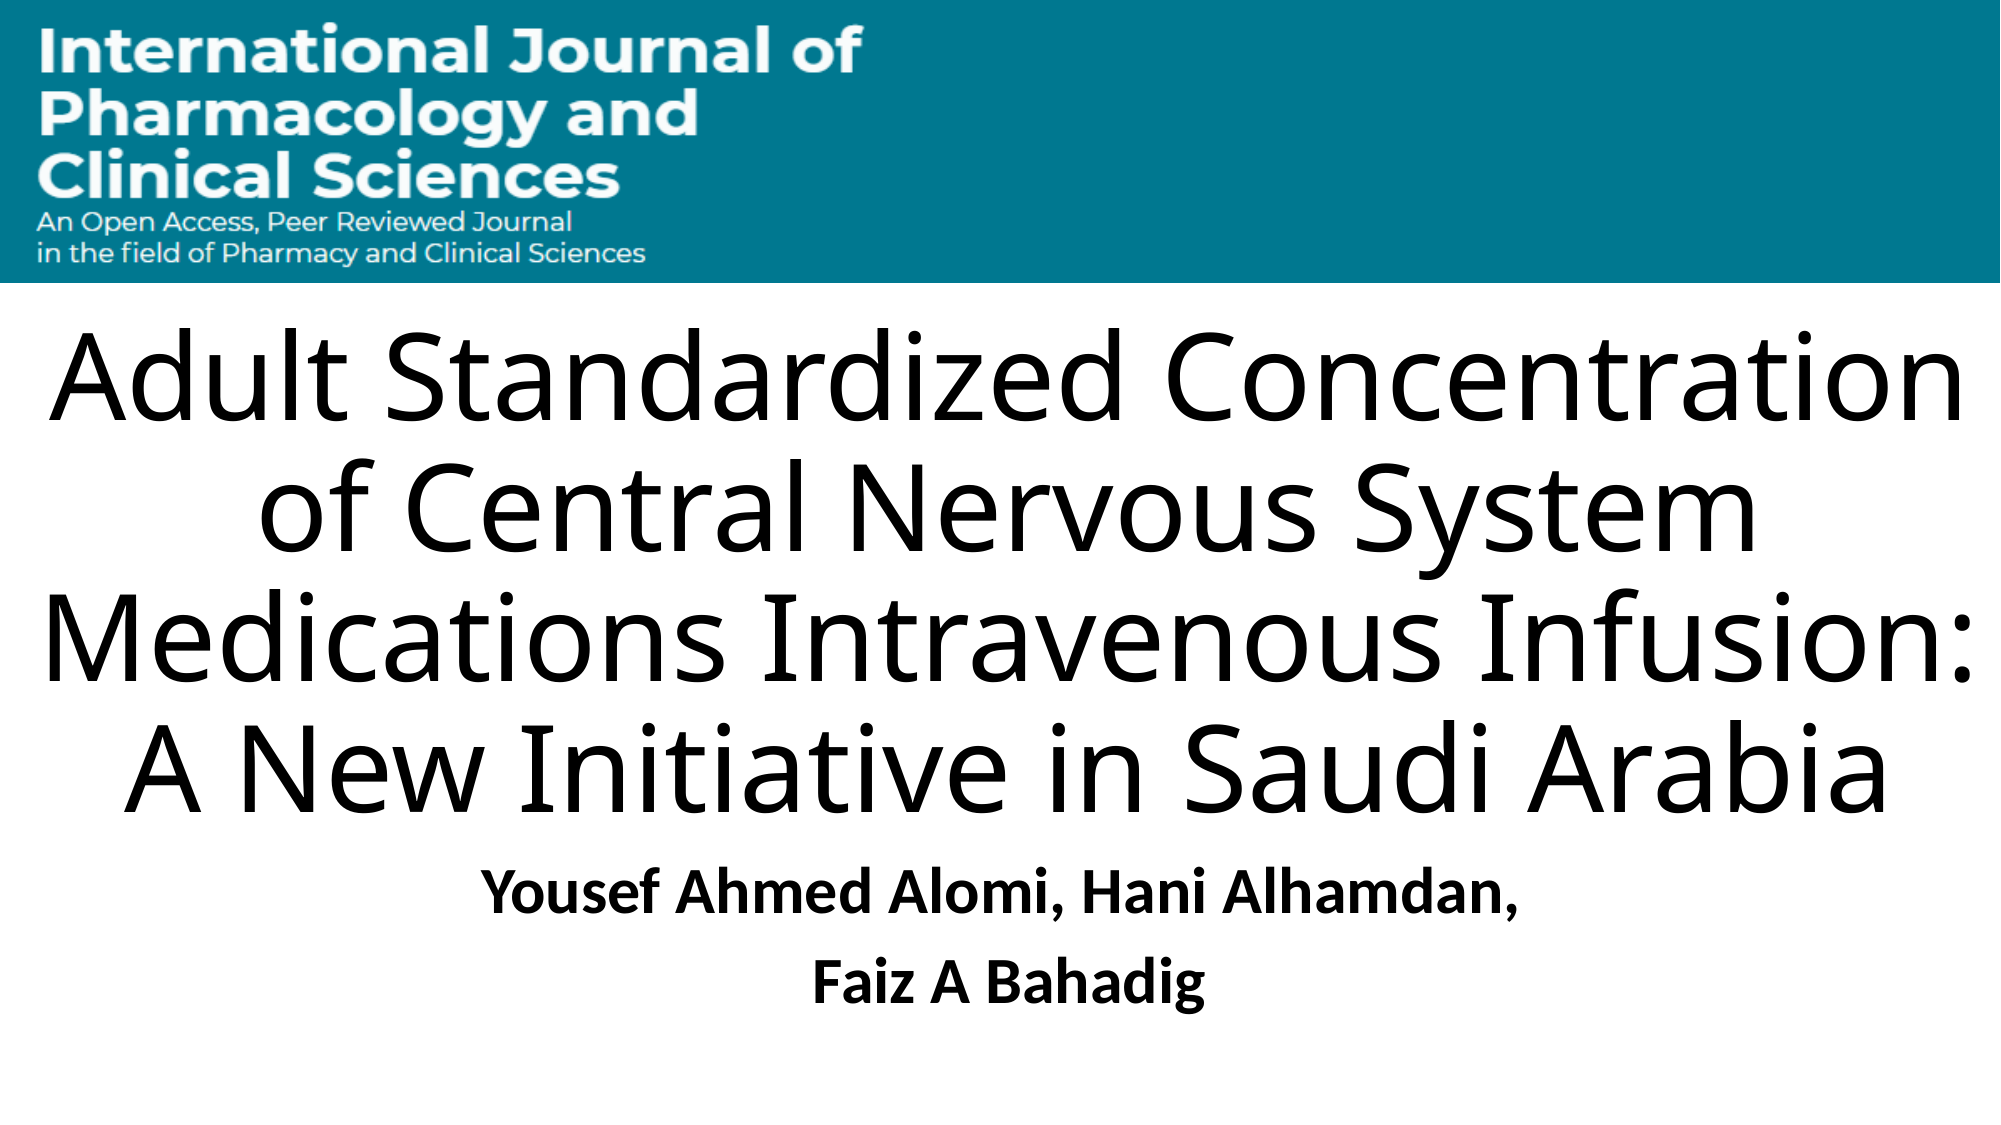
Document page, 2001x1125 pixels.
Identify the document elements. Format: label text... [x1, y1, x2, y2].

subtitle Adult Standardized Concentration of Central Nervous System Medications Intravenous Infusion: A New Initiative in Saudi Arabia Yousef Ahmed Alomi, Hani Alhamdan, Faiz A Bahadig [18, 308, 2000, 1125]
picture [0, 0, 2000, 283]
